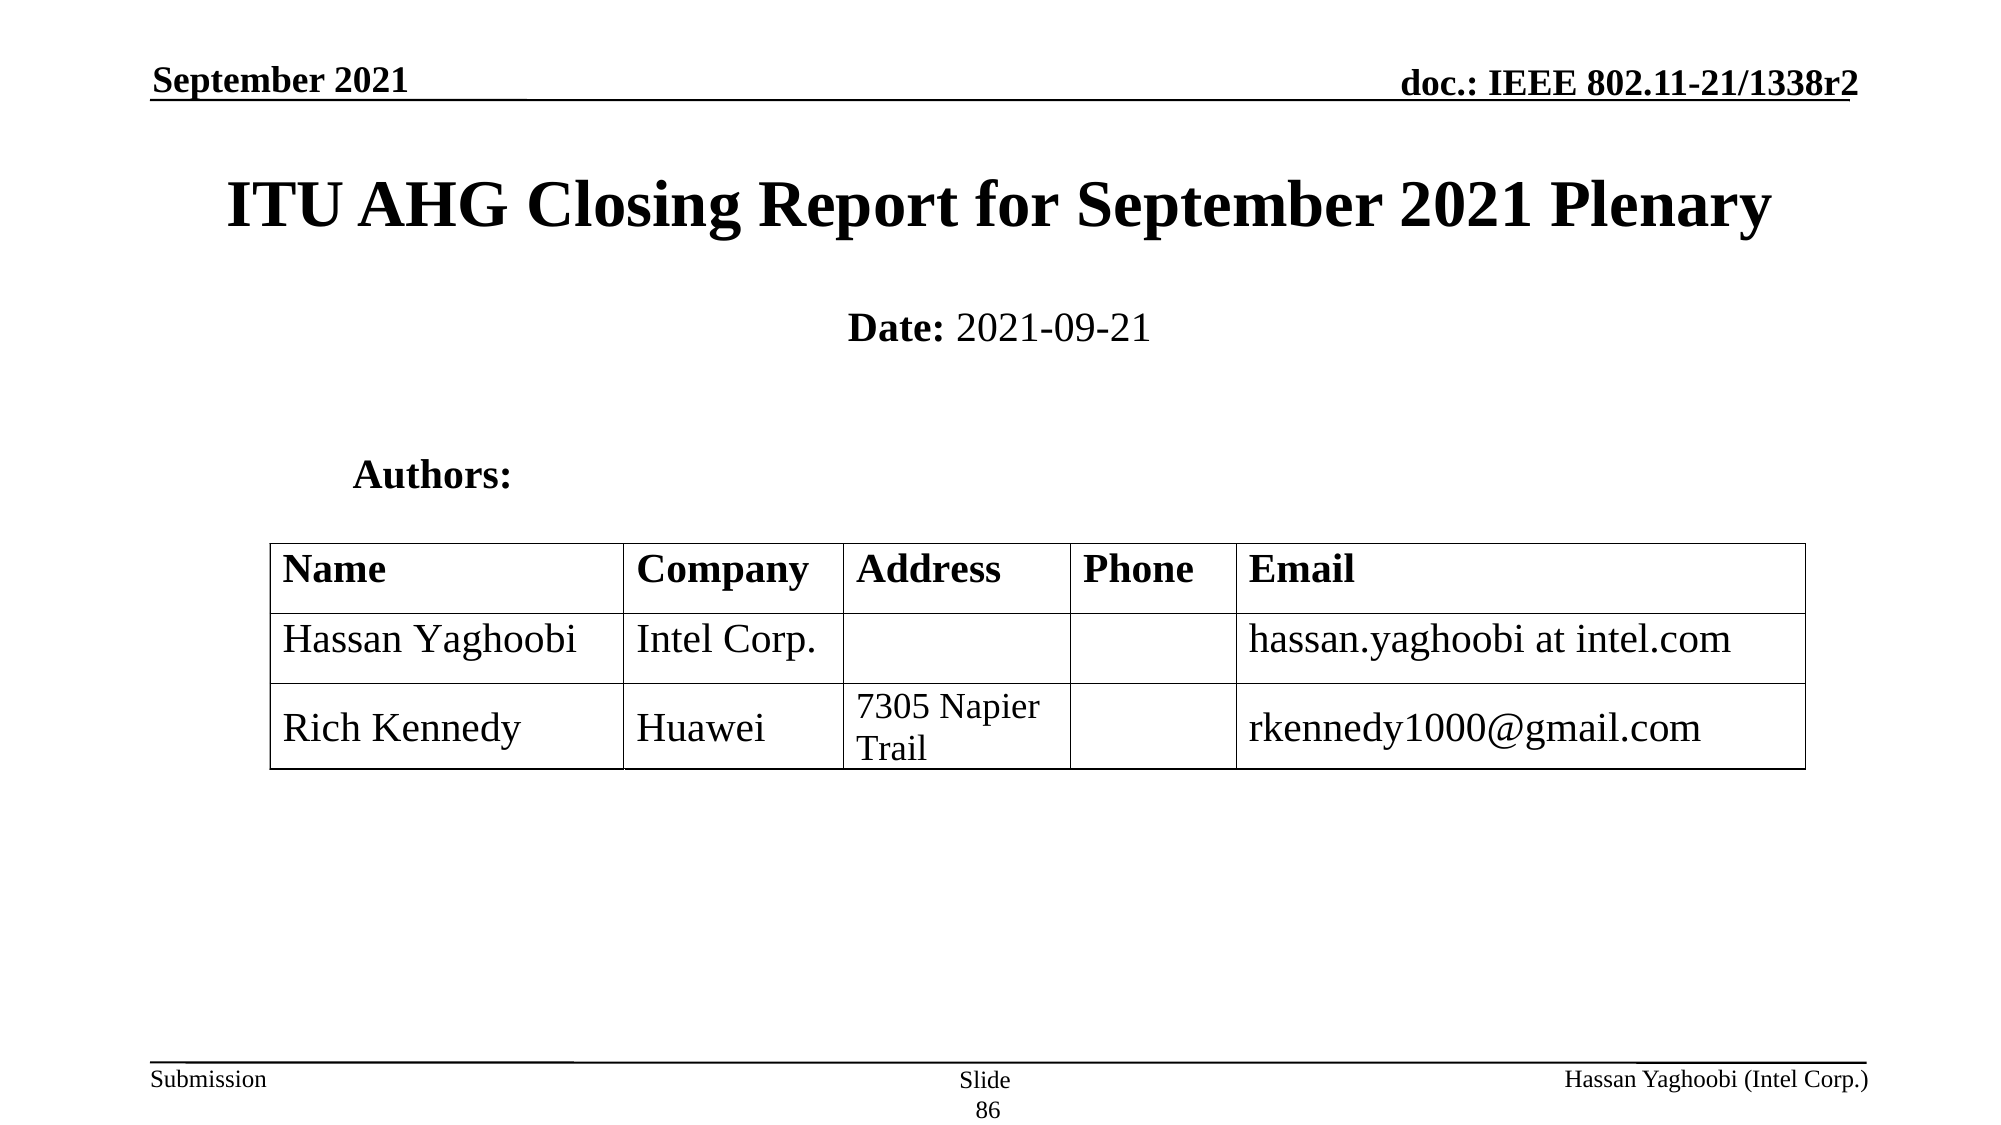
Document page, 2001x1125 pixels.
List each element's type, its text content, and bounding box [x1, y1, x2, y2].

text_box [269, 542, 1807, 824]
list Date: 2021-09-21 [362, 292, 1638, 356]
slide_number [152, 0, 412, 101]
slide_number Slide 86 [952, 1063, 1024, 1095]
title ITU AHG Closing Report for September 2021 Plenary [149, 112, 1850, 288]
footer Hassan Yaghoobi (Intel Corp.) [1560, 1061, 1869, 1125]
text_box Authors: [337, 438, 575, 502]
